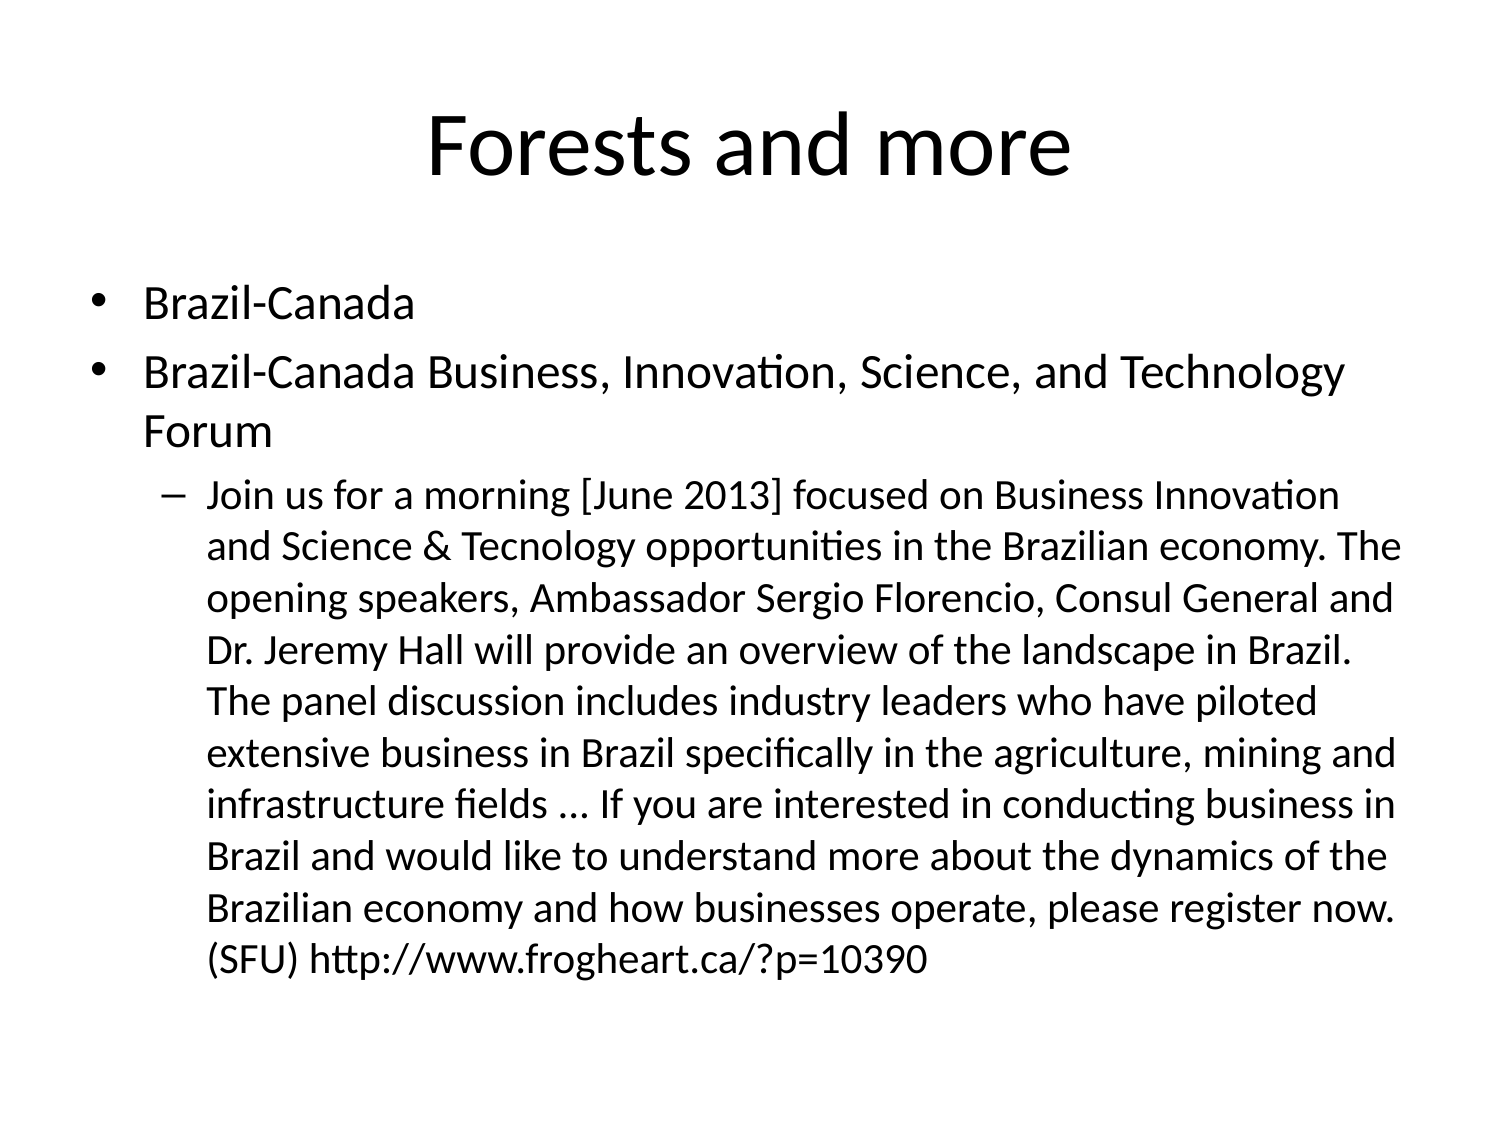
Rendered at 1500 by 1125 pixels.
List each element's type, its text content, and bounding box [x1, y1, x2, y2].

title Forests and more [75, 45, 1425, 233]
list Brazil-Canada Brazil-Canada Business, Innovation, Science, and Technology Forum Join us for a morning [June 2013] focused on Business Innovation and Science & Tecnology opportunities in the Brazilian economy. The opening speakers, Ambassador Sergio Florencio, Consul General and Dr. Jeremy Hall will provide an overview of the landscape in Brazil. The panel discussion includes industry leaders who have piloted extensive business in Brazil specifically in the agriculture, mining and infrastructure fields ... If you are interested in conducting business in Brazil and would like to understand more about the dynamics of the Brazilian economy and how businesses operate, please register now. (SFU) http://www.frogheart.ca/?p=10390 [75, 262, 1425, 1005]
